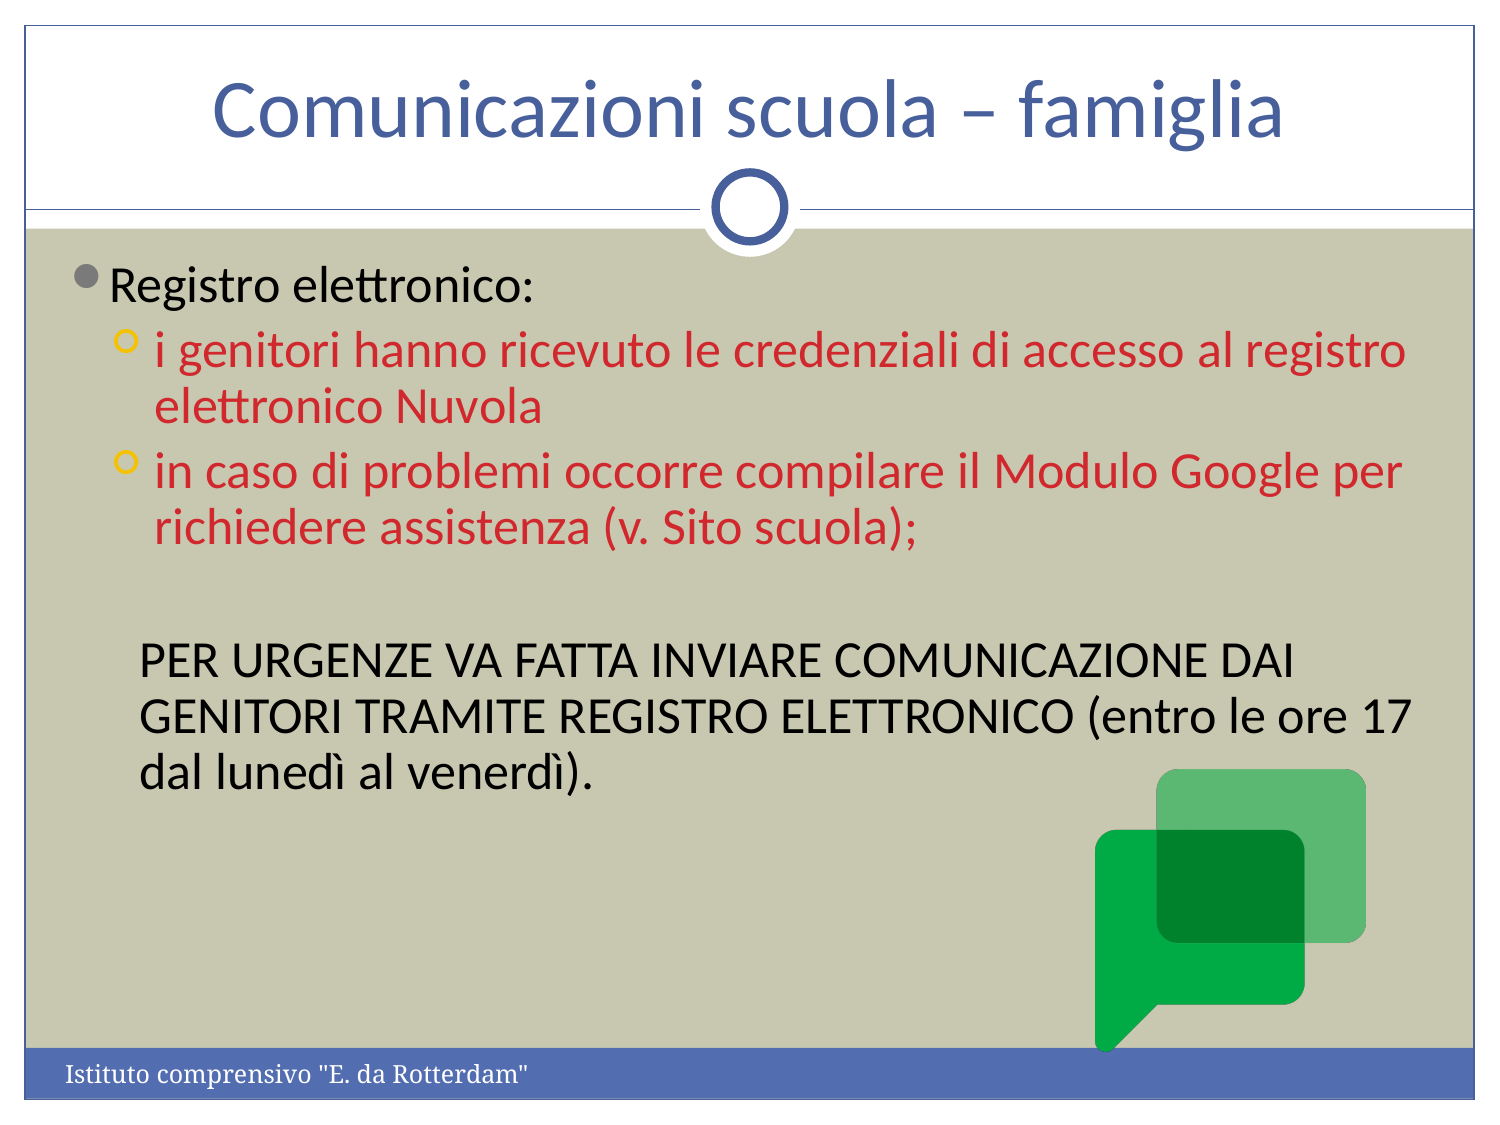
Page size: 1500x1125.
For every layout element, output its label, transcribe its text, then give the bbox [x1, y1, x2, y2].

picture [1095, 769, 1366, 1052]
title Comunicazioni scuola – famiglia [49, 37, 1450, 162]
text_box Istituto comprensivo "E. da Rotterdam" [49, 1051, 638, 1112]
list Registro elettronico: i genitori hanno ricevuto le credenziali di accesso al registro elettronico Nuvola in caso di problemi occorre compilare il Modulo Google per richiedere assistenza (v. Sito scuola); PER URGENZE VA FATTA INVIARE COMUNICAZIONE DAI GENITORI TRAMITE REGISTRO ELETTRONICO (entro le ore 17 dal lunedì al venerdì). [49, 250, 1445, 1035]
